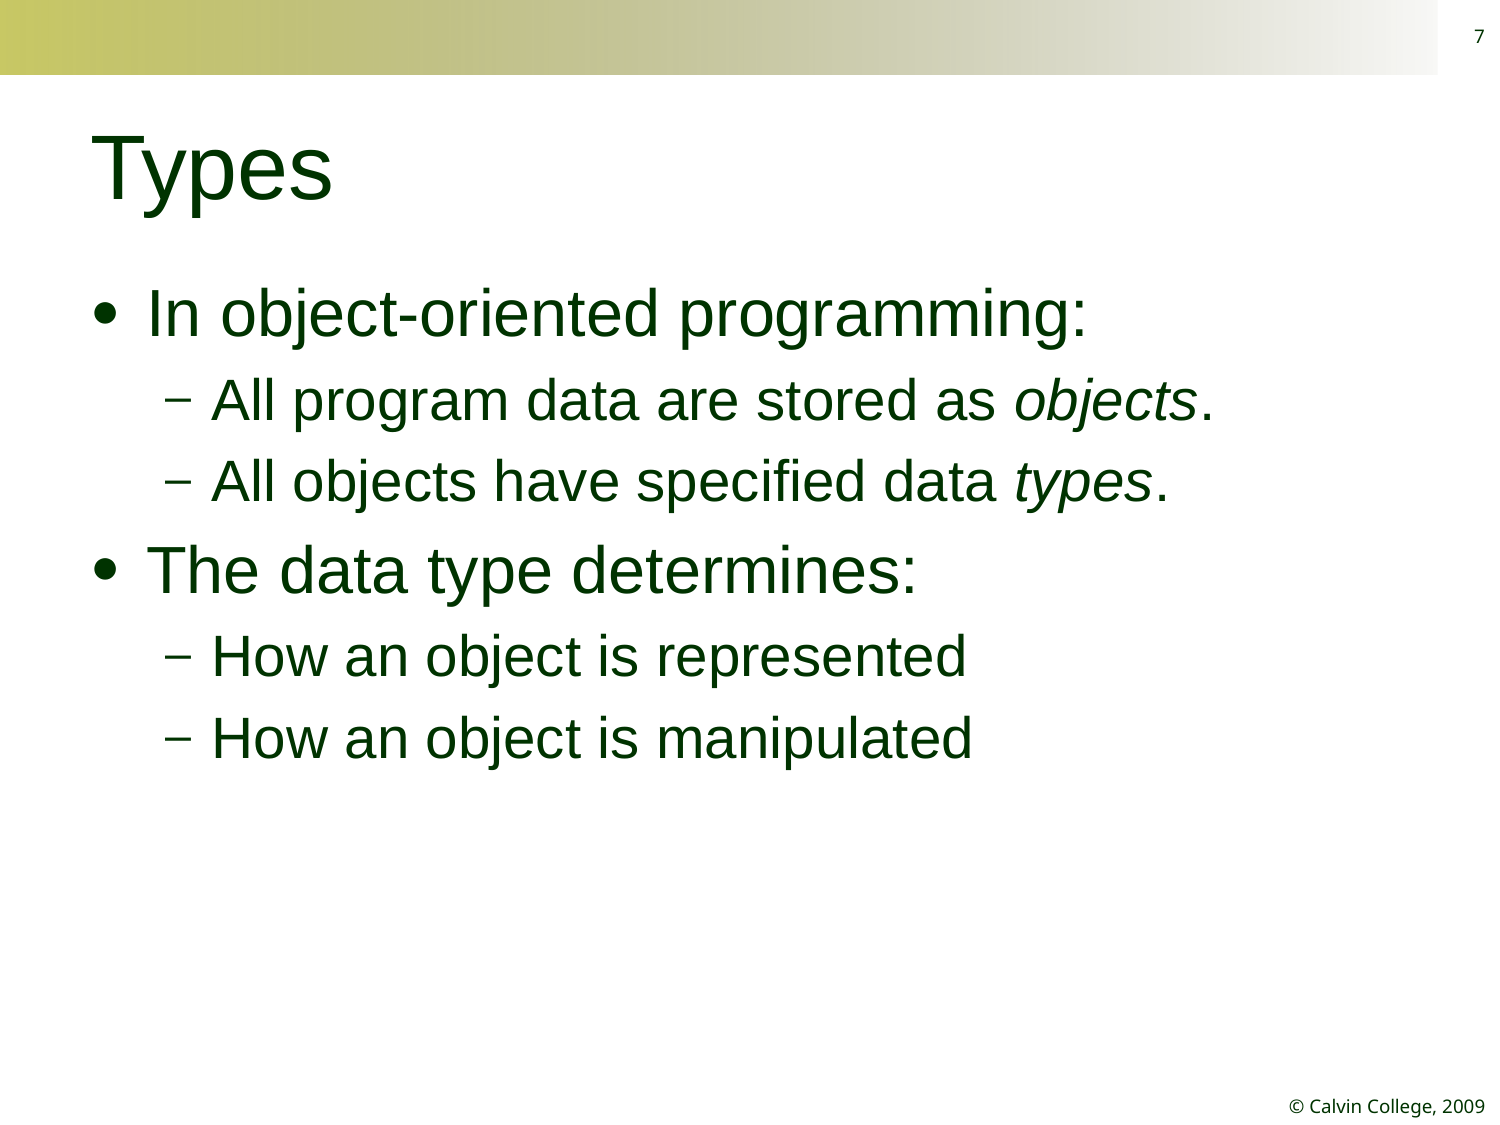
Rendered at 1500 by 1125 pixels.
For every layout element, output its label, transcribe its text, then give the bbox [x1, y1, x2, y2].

list In object-oriented programming: All program data are stored as objects. All objects have specified data types. The data type determines: How an object is represented How an object is manipulated [74, 262, 1426, 1038]
slide_number 7 [1437, 0, 1500, 76]
title Types [74, 74, 1426, 251]
